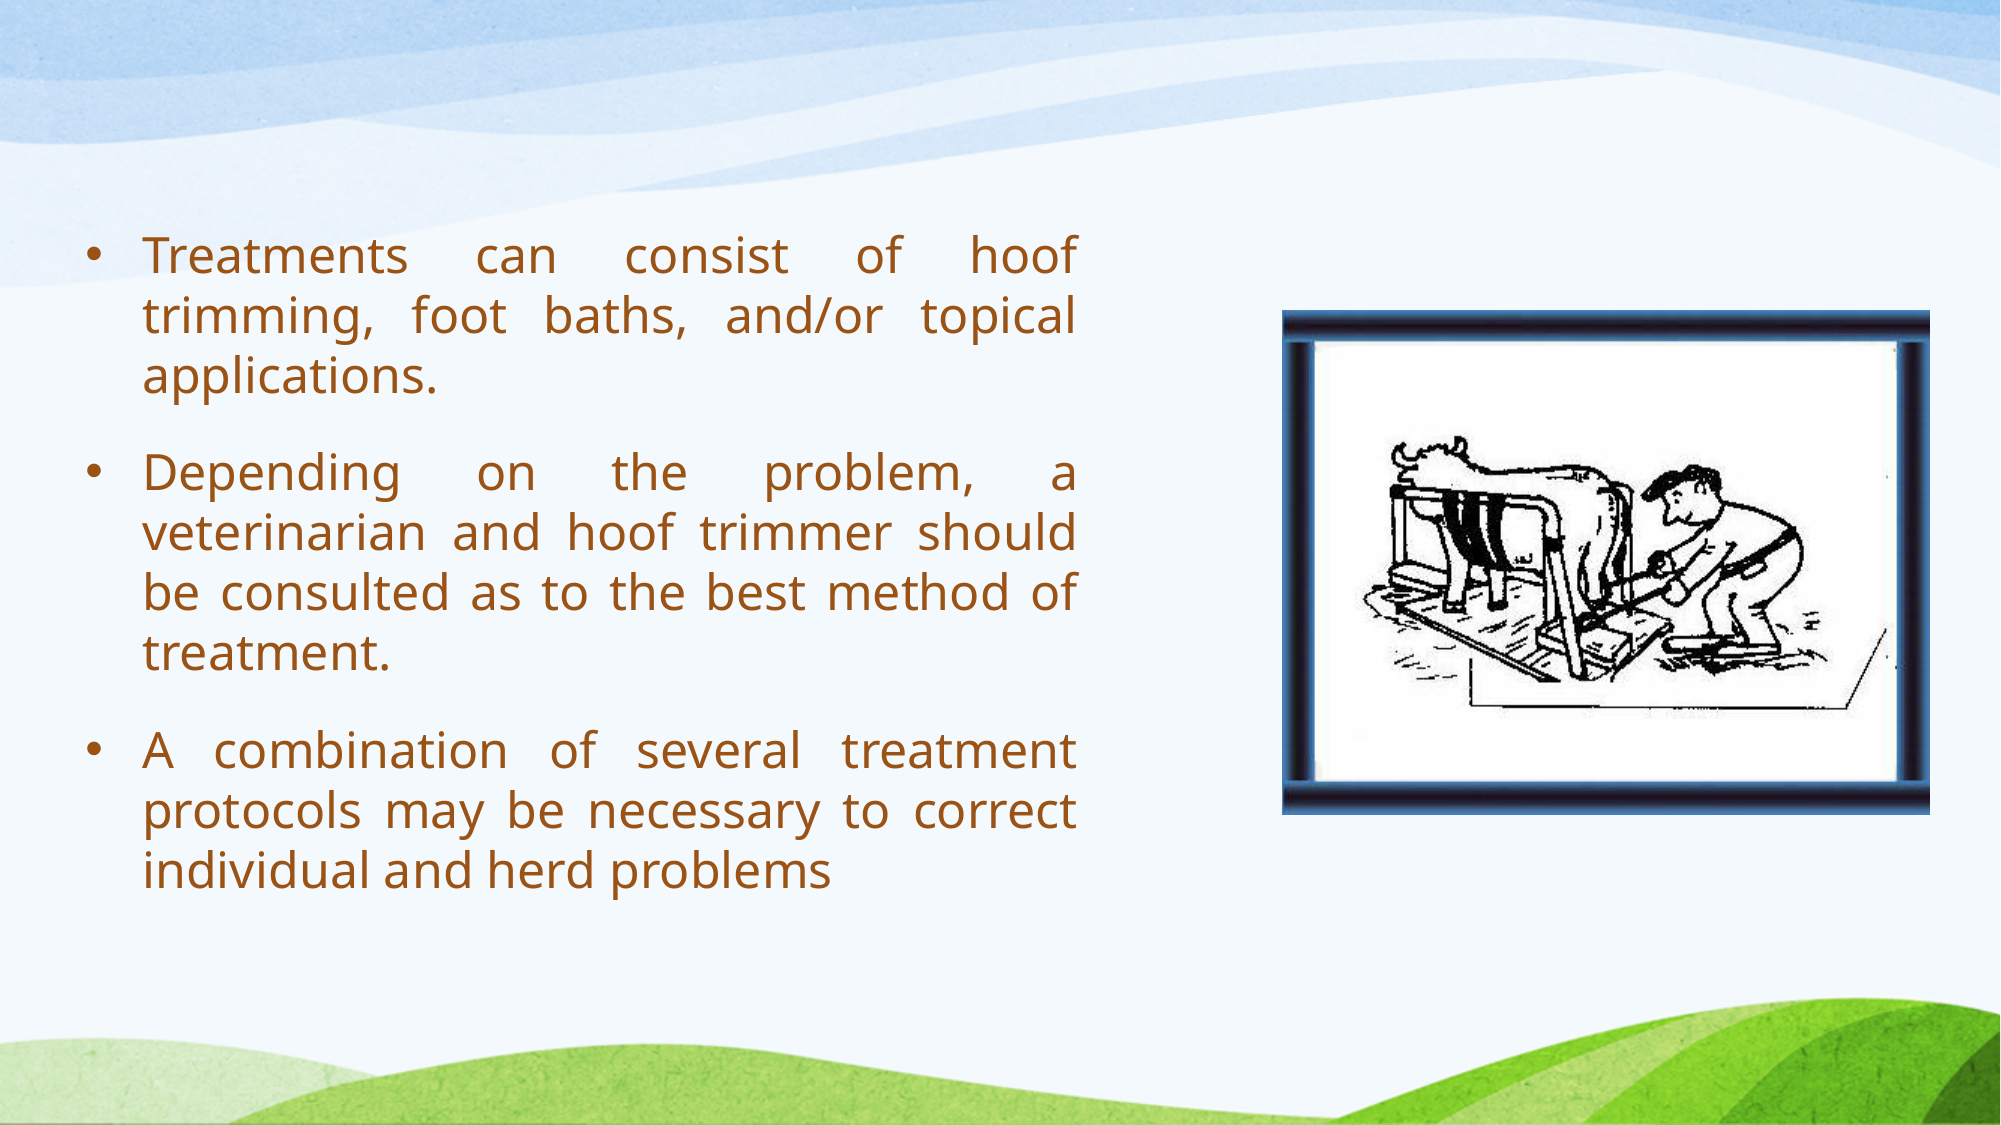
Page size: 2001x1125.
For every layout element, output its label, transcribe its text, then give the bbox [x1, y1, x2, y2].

list Treatments can consist of hoof trimming, foot baths, and/or topical applications. Depending on the problem, a veterinarian and hoof trimmer should be consulted as to the best method of treatment. A combination of several treatment protocols may be necessary to correct individual and herd problems [70, 215, 1094, 910]
picture [0, 0, 2001, 1125]
